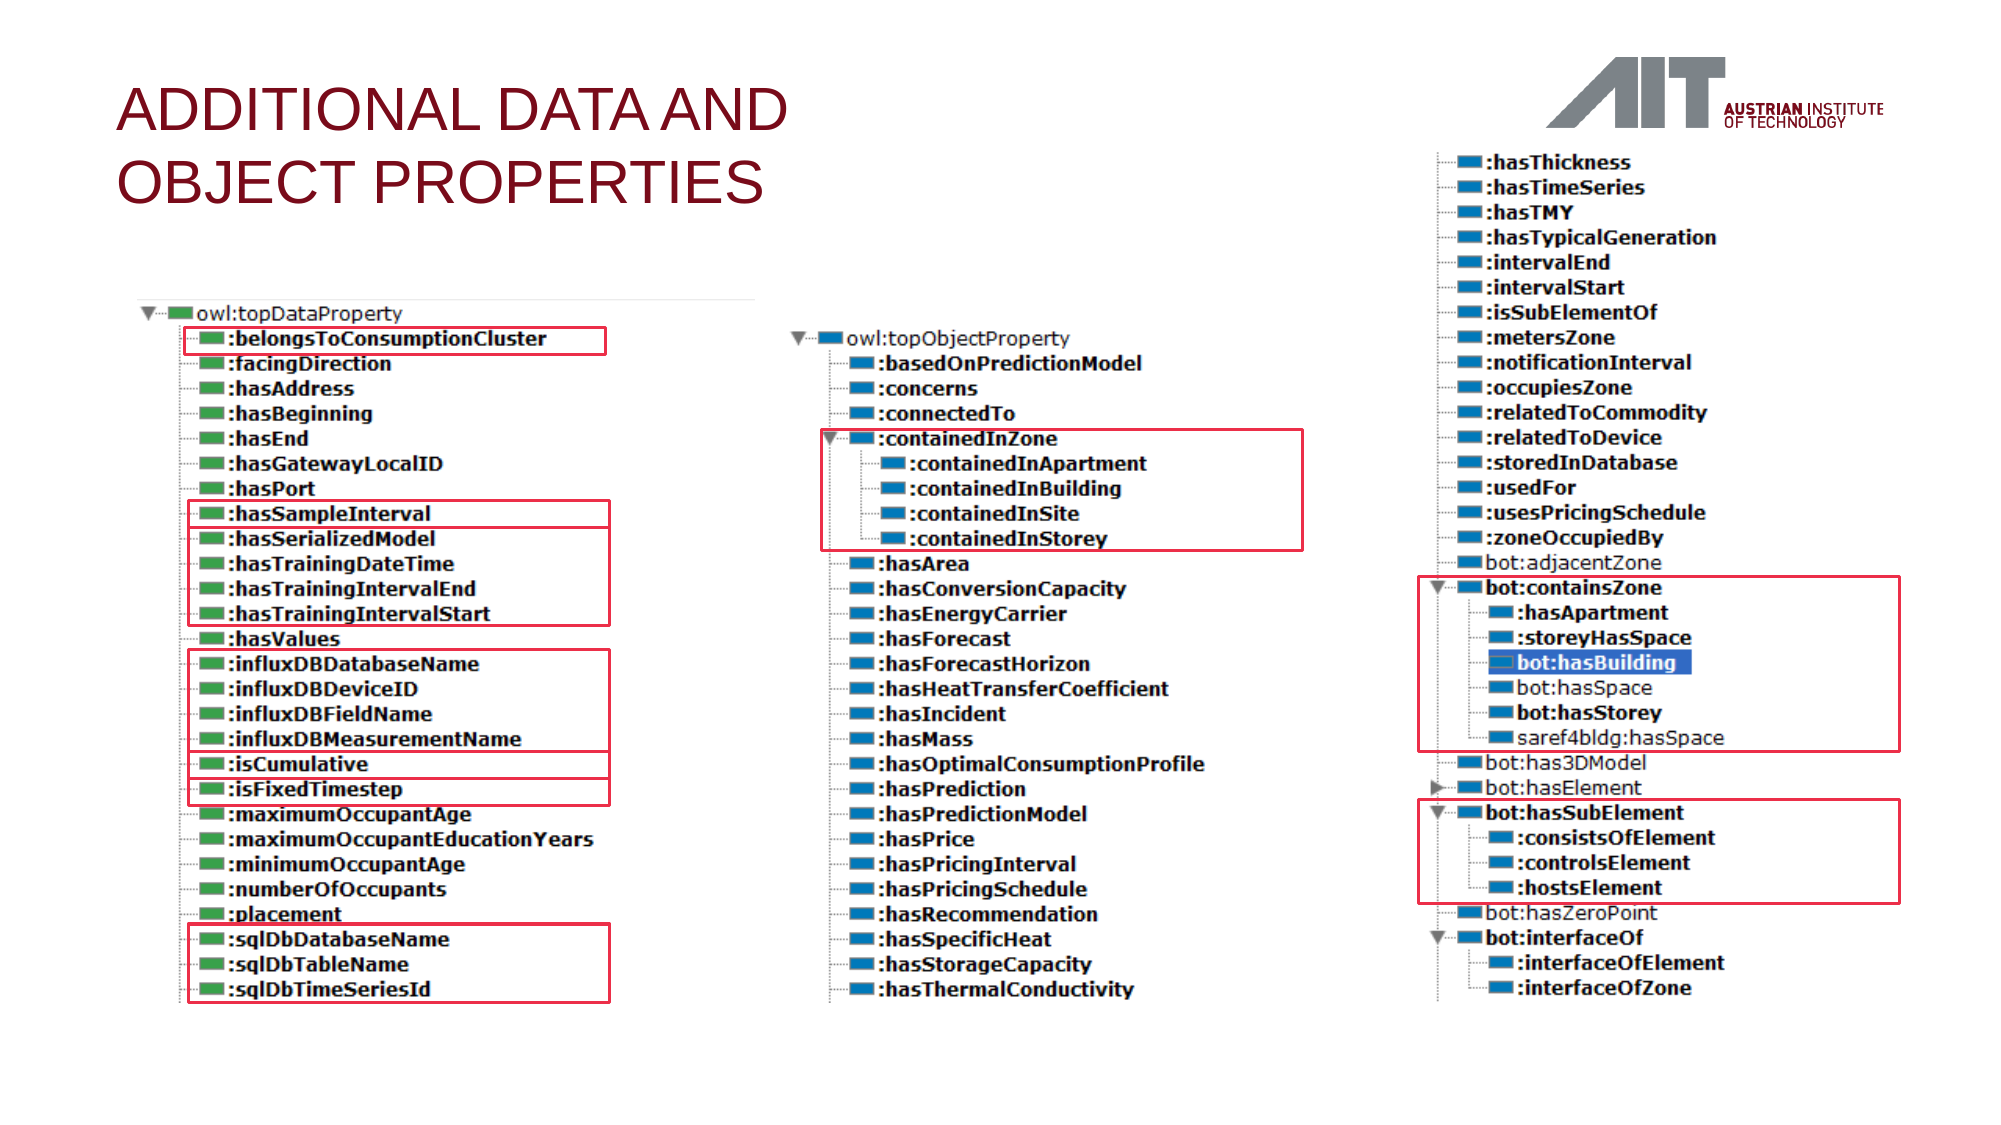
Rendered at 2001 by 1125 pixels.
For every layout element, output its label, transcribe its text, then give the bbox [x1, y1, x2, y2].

picture [137, 299, 755, 1003]
title Additional data and object properties [115, 58, 1489, 216]
picture [787, 150, 2000, 1003]
